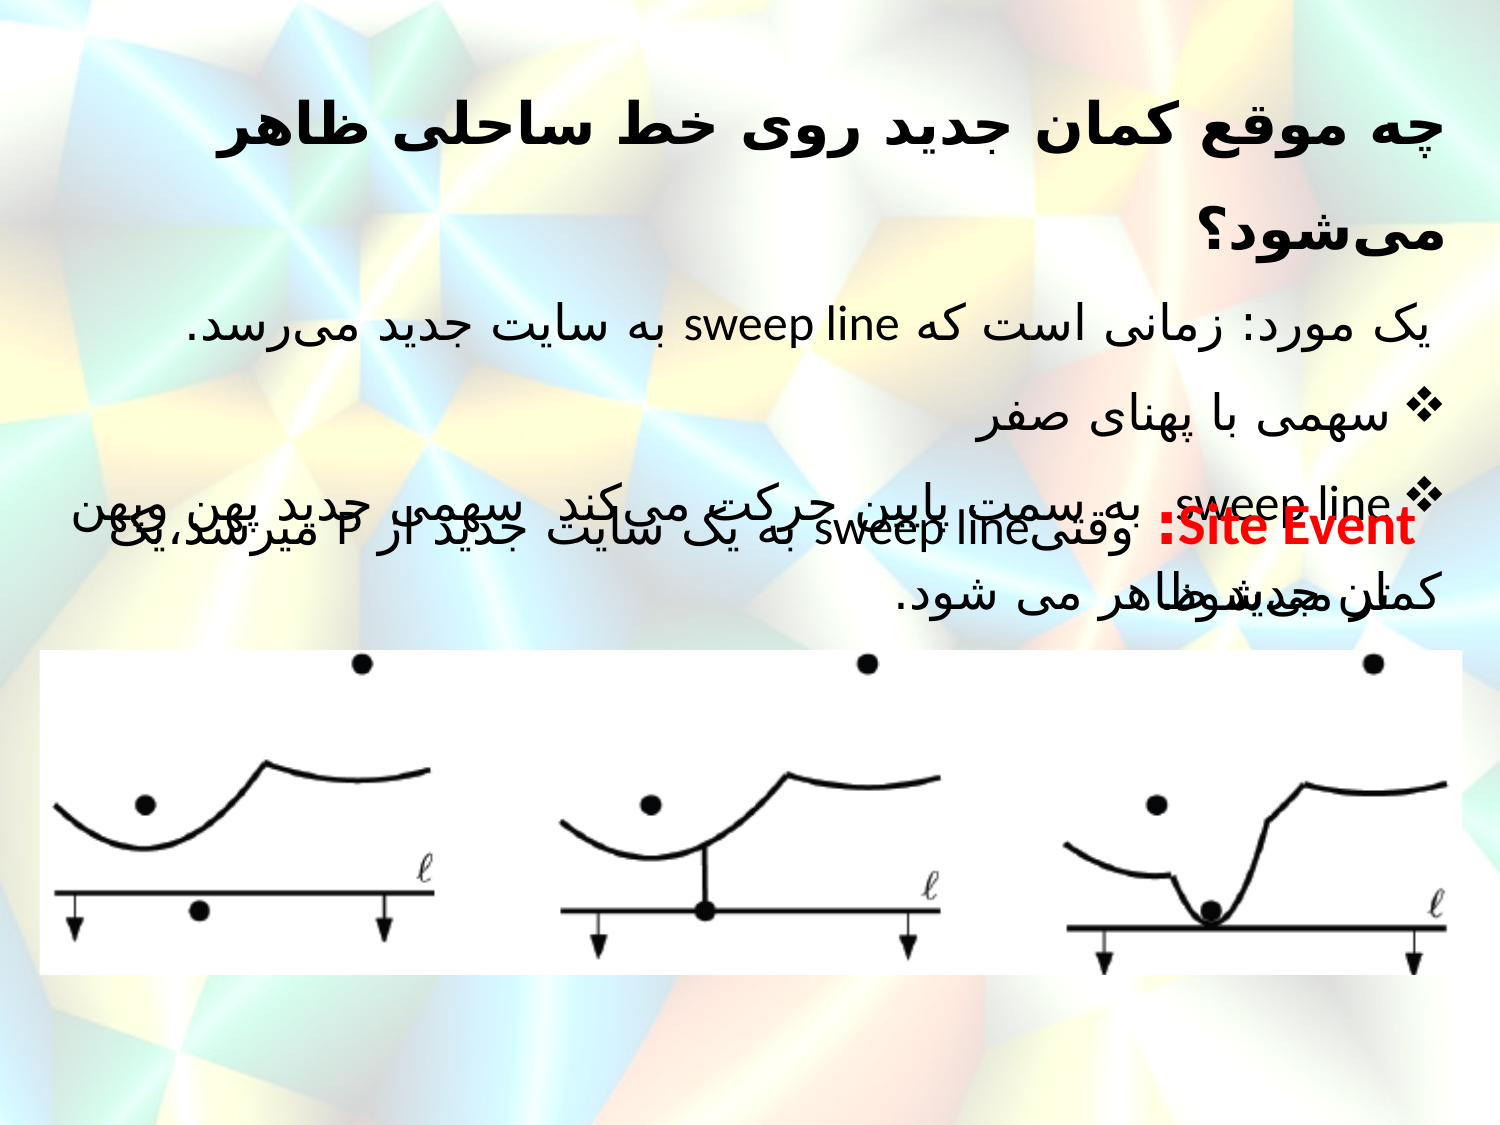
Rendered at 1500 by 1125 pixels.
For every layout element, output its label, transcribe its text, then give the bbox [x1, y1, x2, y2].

picture [39, 649, 1463, 976]
text_box Site Event: وقتیsweep line به یک سایت جدید از P میرسد،یک کمان جدید ظاهر می شود. [19, 462, 1458, 628]
